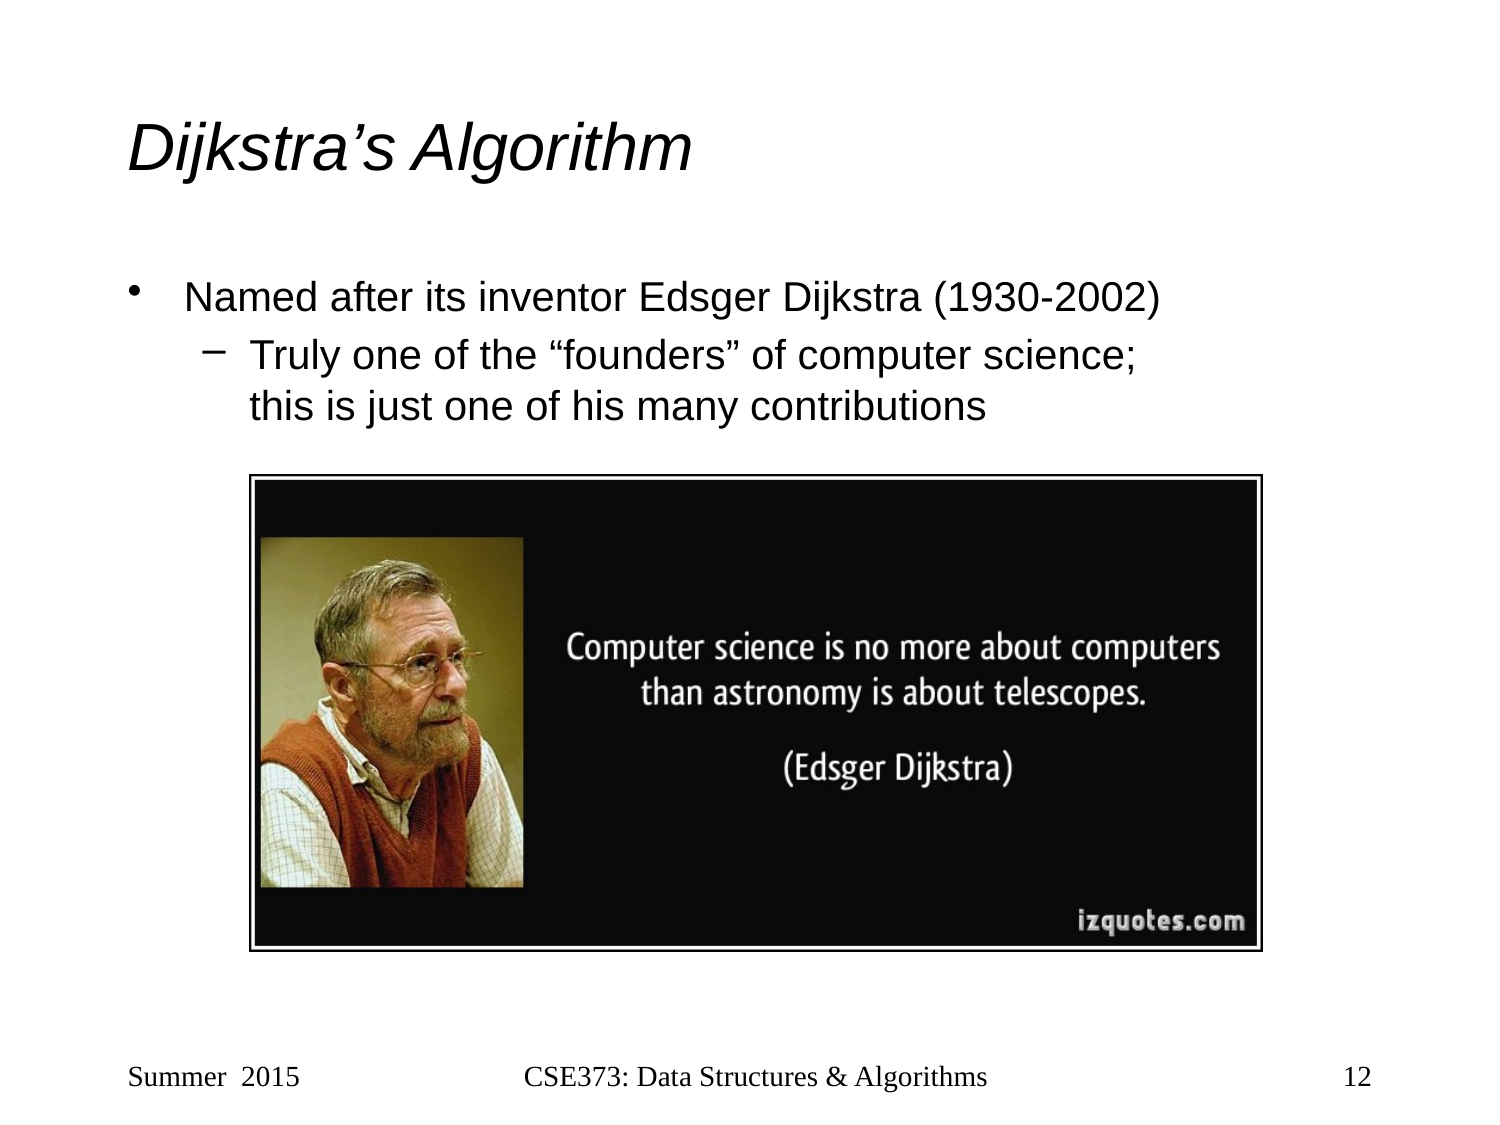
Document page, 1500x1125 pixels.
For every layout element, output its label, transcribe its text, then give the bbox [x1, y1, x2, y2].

title Dijkstra’s Algorithm [112, 49, 1388, 238]
picture [249, 474, 1263, 952]
slide_number Summer 2015 [112, 1049, 426, 1125]
footer CSE373: Data Structures & Algorithms [474, 1049, 1038, 1125]
slide_number 12 [1074, 1049, 1388, 1125]
list Named after its inventor Edsger Dijkstra (1930-2002) Truly one of the “founders” of computer science; this is just one of his many contributions [112, 262, 1388, 1001]
